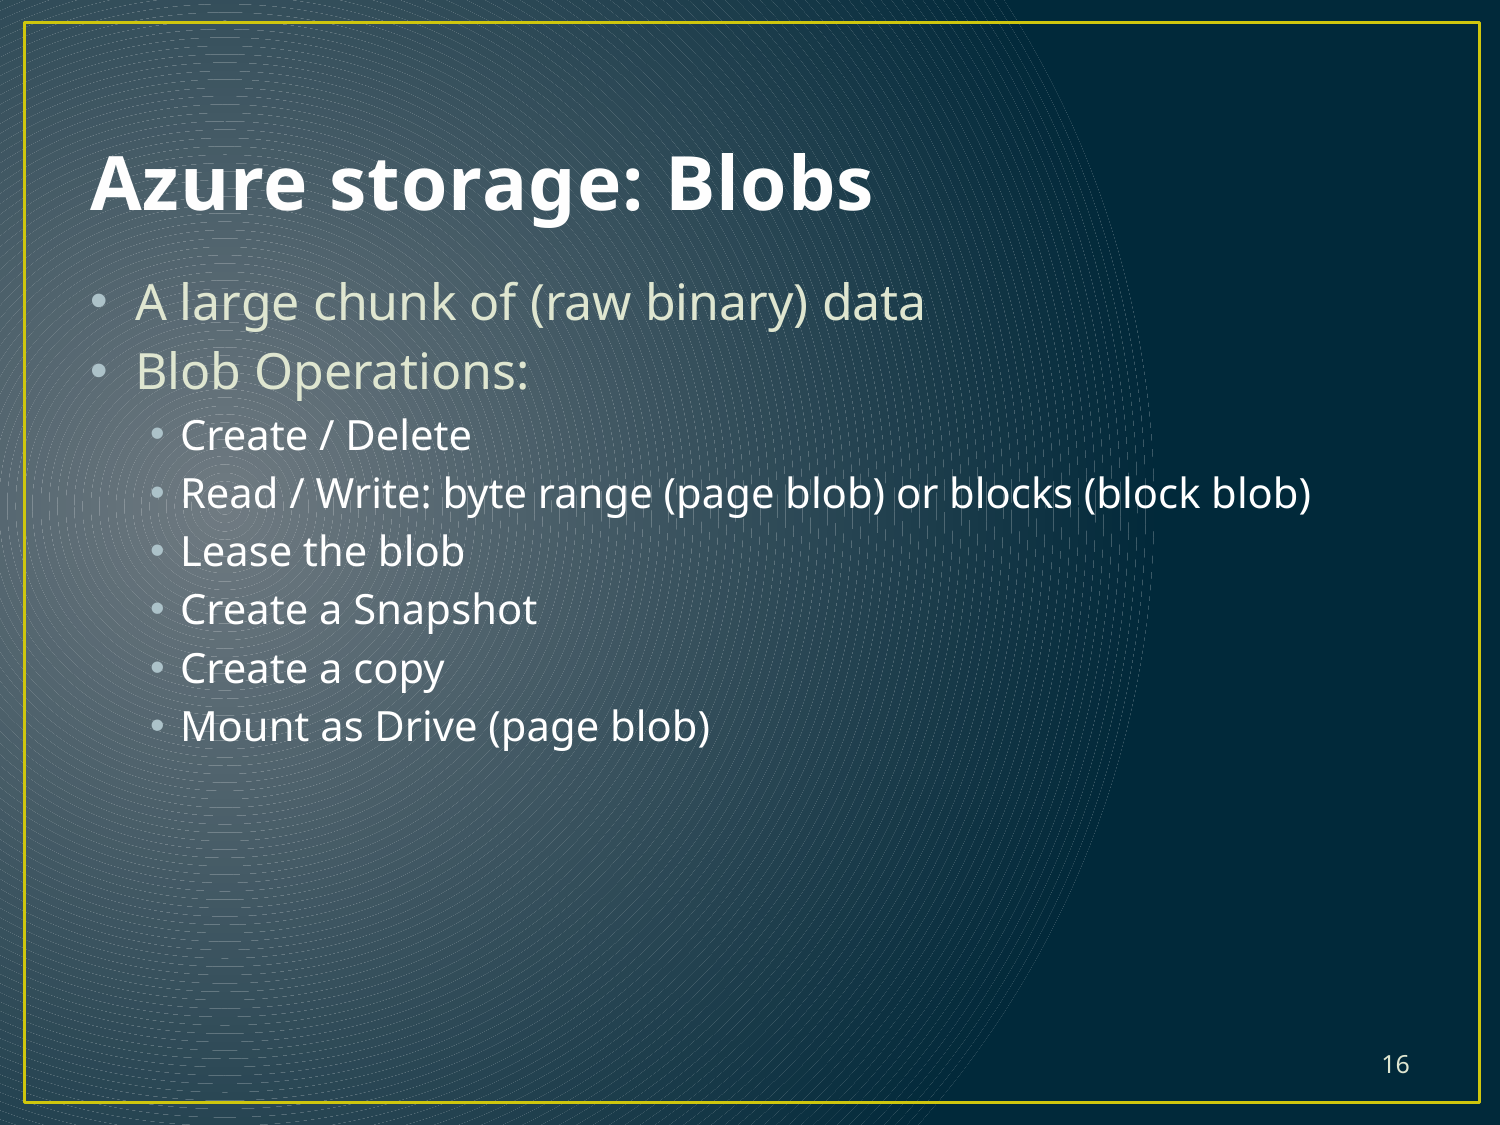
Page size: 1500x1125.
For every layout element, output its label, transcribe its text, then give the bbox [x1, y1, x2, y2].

list A large chunk of (raw binary) data Blob Operations: Create / Delete Read / Write: byte range (page blob) or blocks (block blob) Lease the blob Create a Snapshot Create a copy Mount as Drive (page blob) [75, 262, 1425, 1005]
slide_number 16 [1074, 1035, 1425, 1096]
title Azure storage: Blobs [75, 45, 1425, 233]
